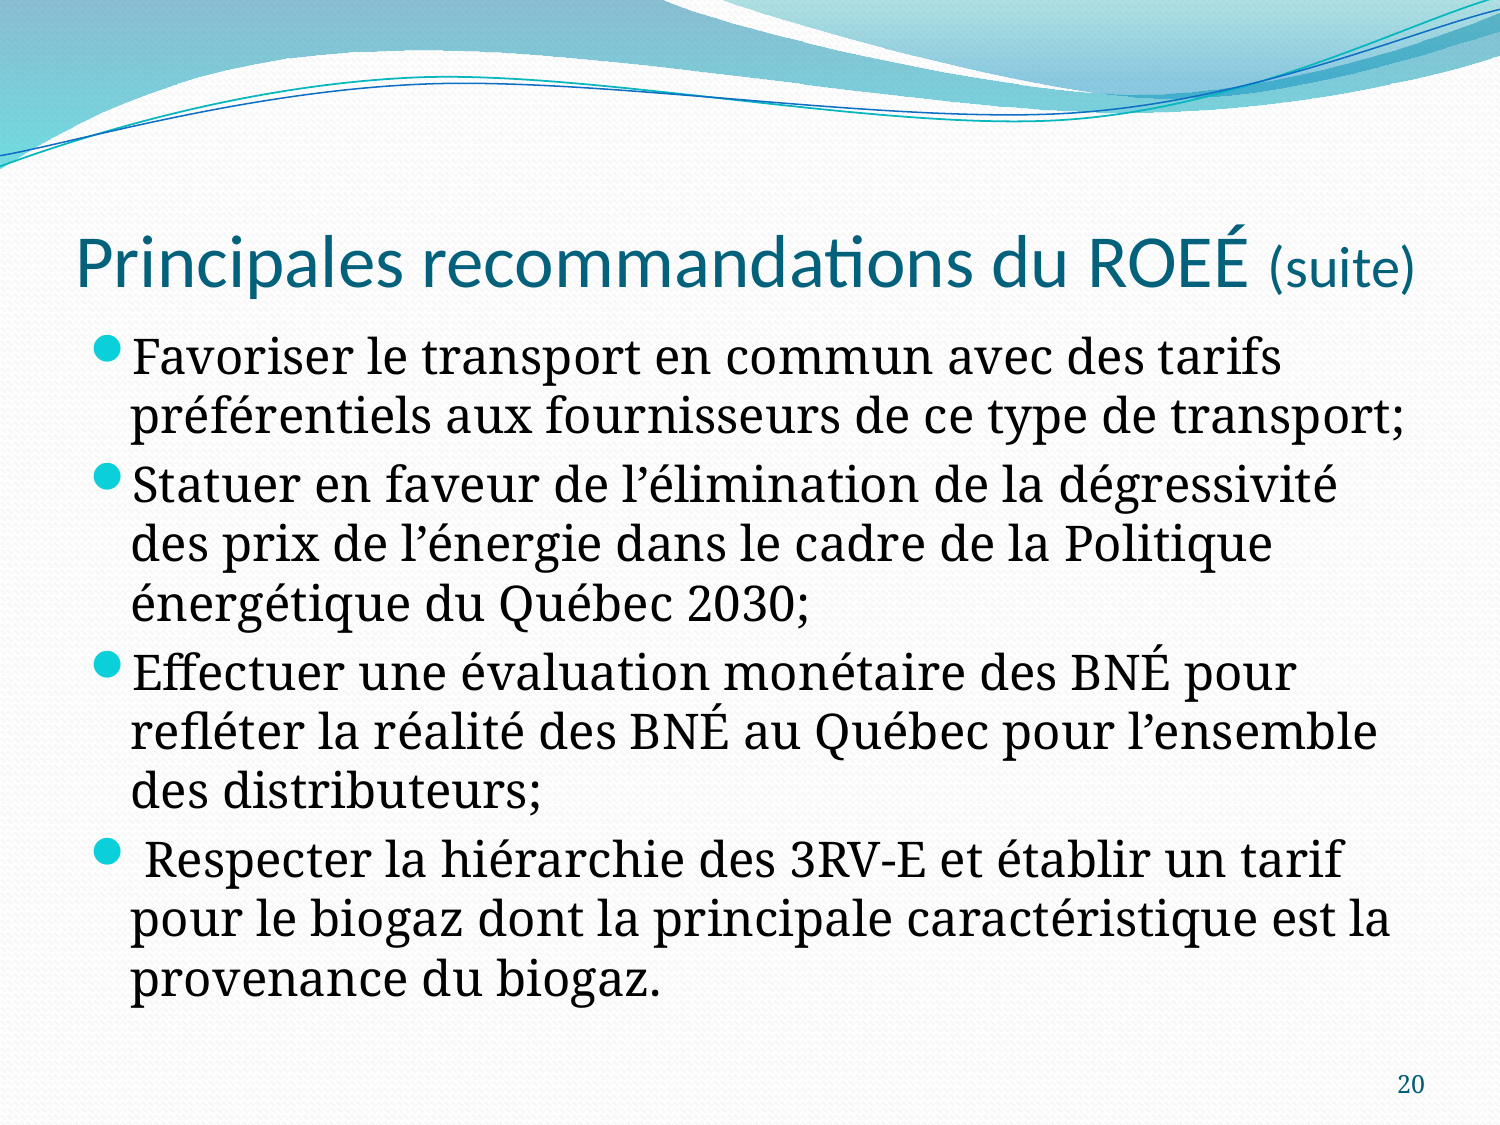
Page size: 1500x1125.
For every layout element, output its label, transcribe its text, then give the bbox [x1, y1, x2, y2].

title Principales recommandations du ROEÉ (suite) [75, 115, 1425, 303]
slide_number 20 [1299, 1042, 1425, 1103]
list Favoriser le transport en commun avec des tarifs préférentiels aux fournisseurs de ce type de transport; Statuer en faveur de l’élimination de la dégressivité des prix de l’énergie dans le cadre de la Politique énergétique du Québec 2030; Effectuer une évaluation monétaire des BNÉ pour refléter la réalité des BNÉ au Québec pour l’ensemble des distributeurs; Respecter la hiérarchie des 3RV-E et établir un tarif pour le biogaz dont la principale caractéristique est la provenance du biogaz. [75, 317, 1425, 1038]
